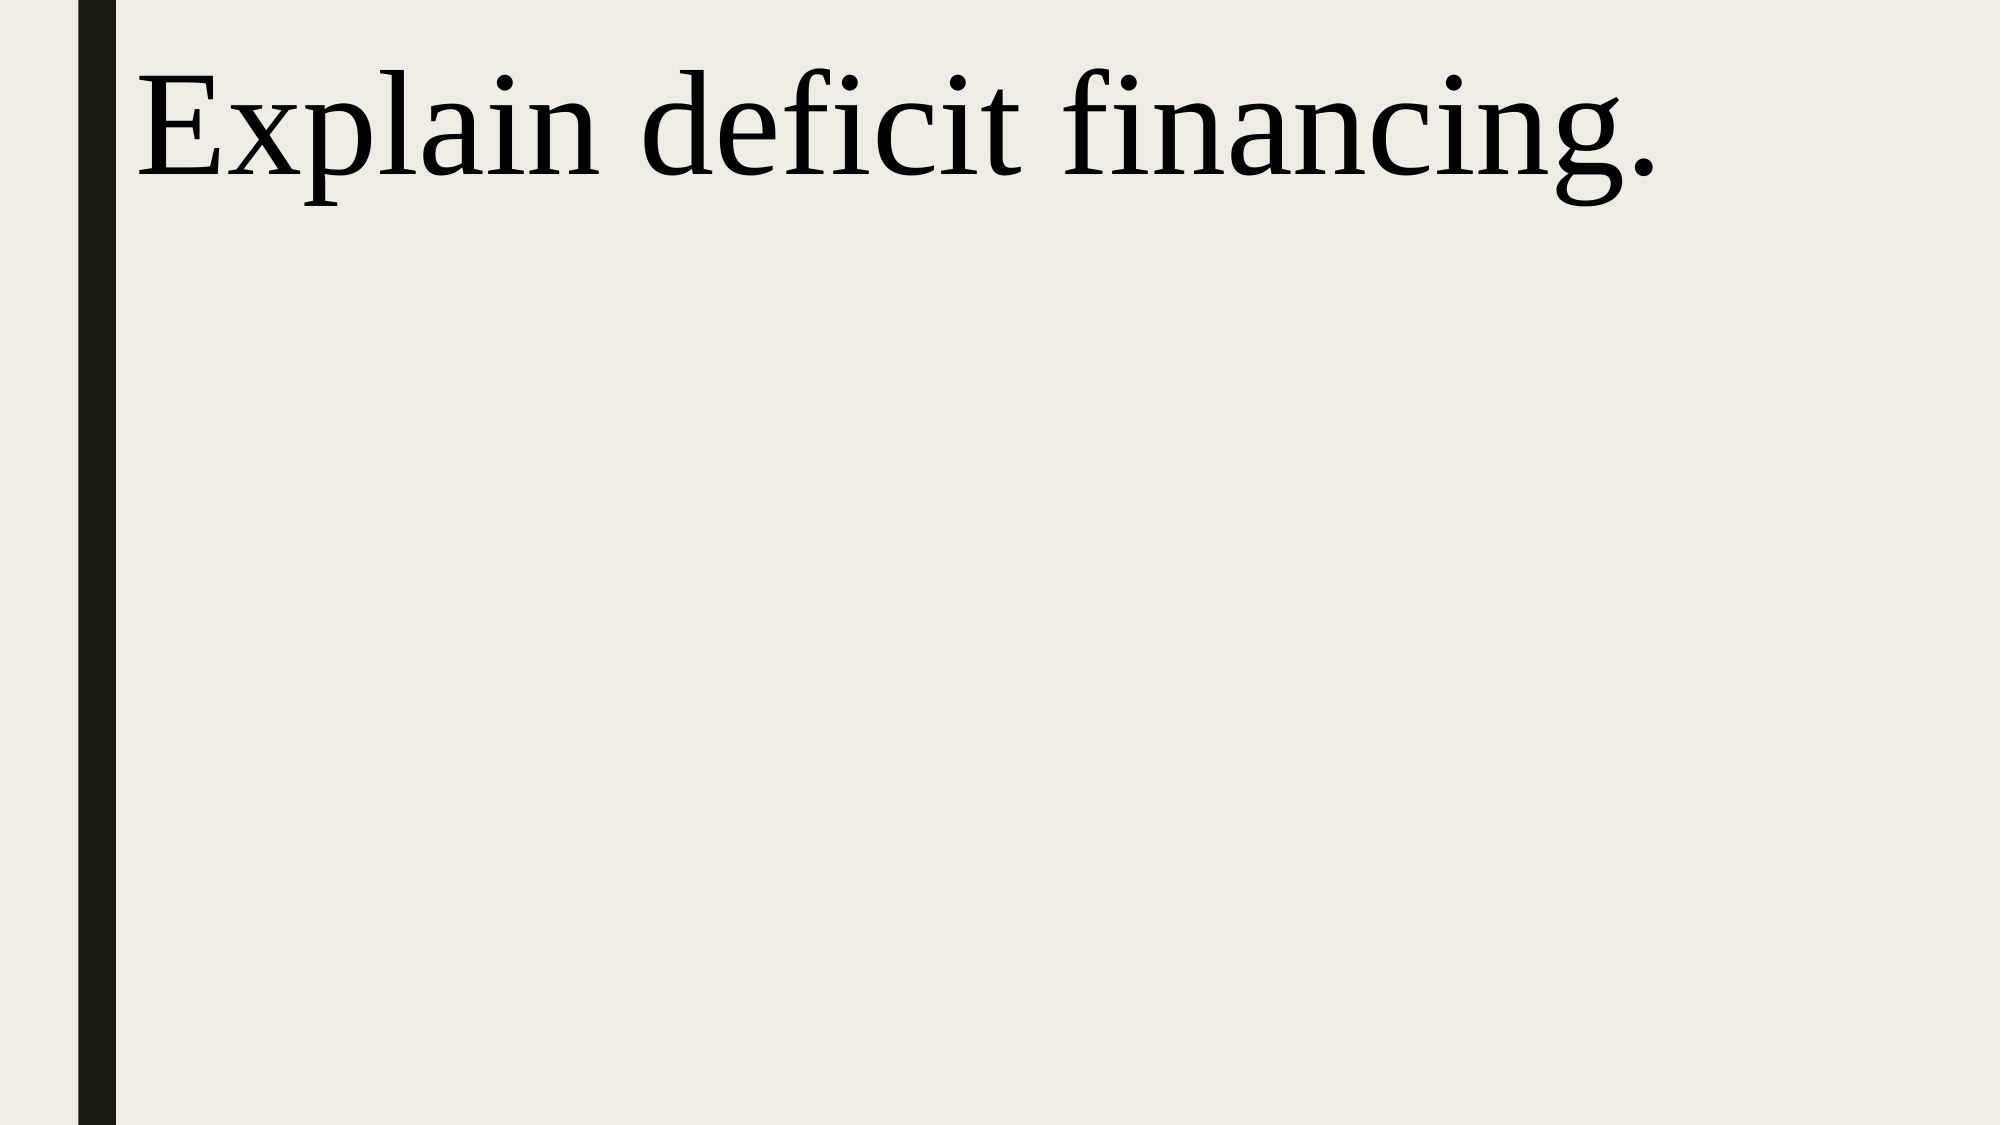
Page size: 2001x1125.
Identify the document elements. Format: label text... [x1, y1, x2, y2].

text_box Explain deficit financing. [120, 17, 1966, 213]
